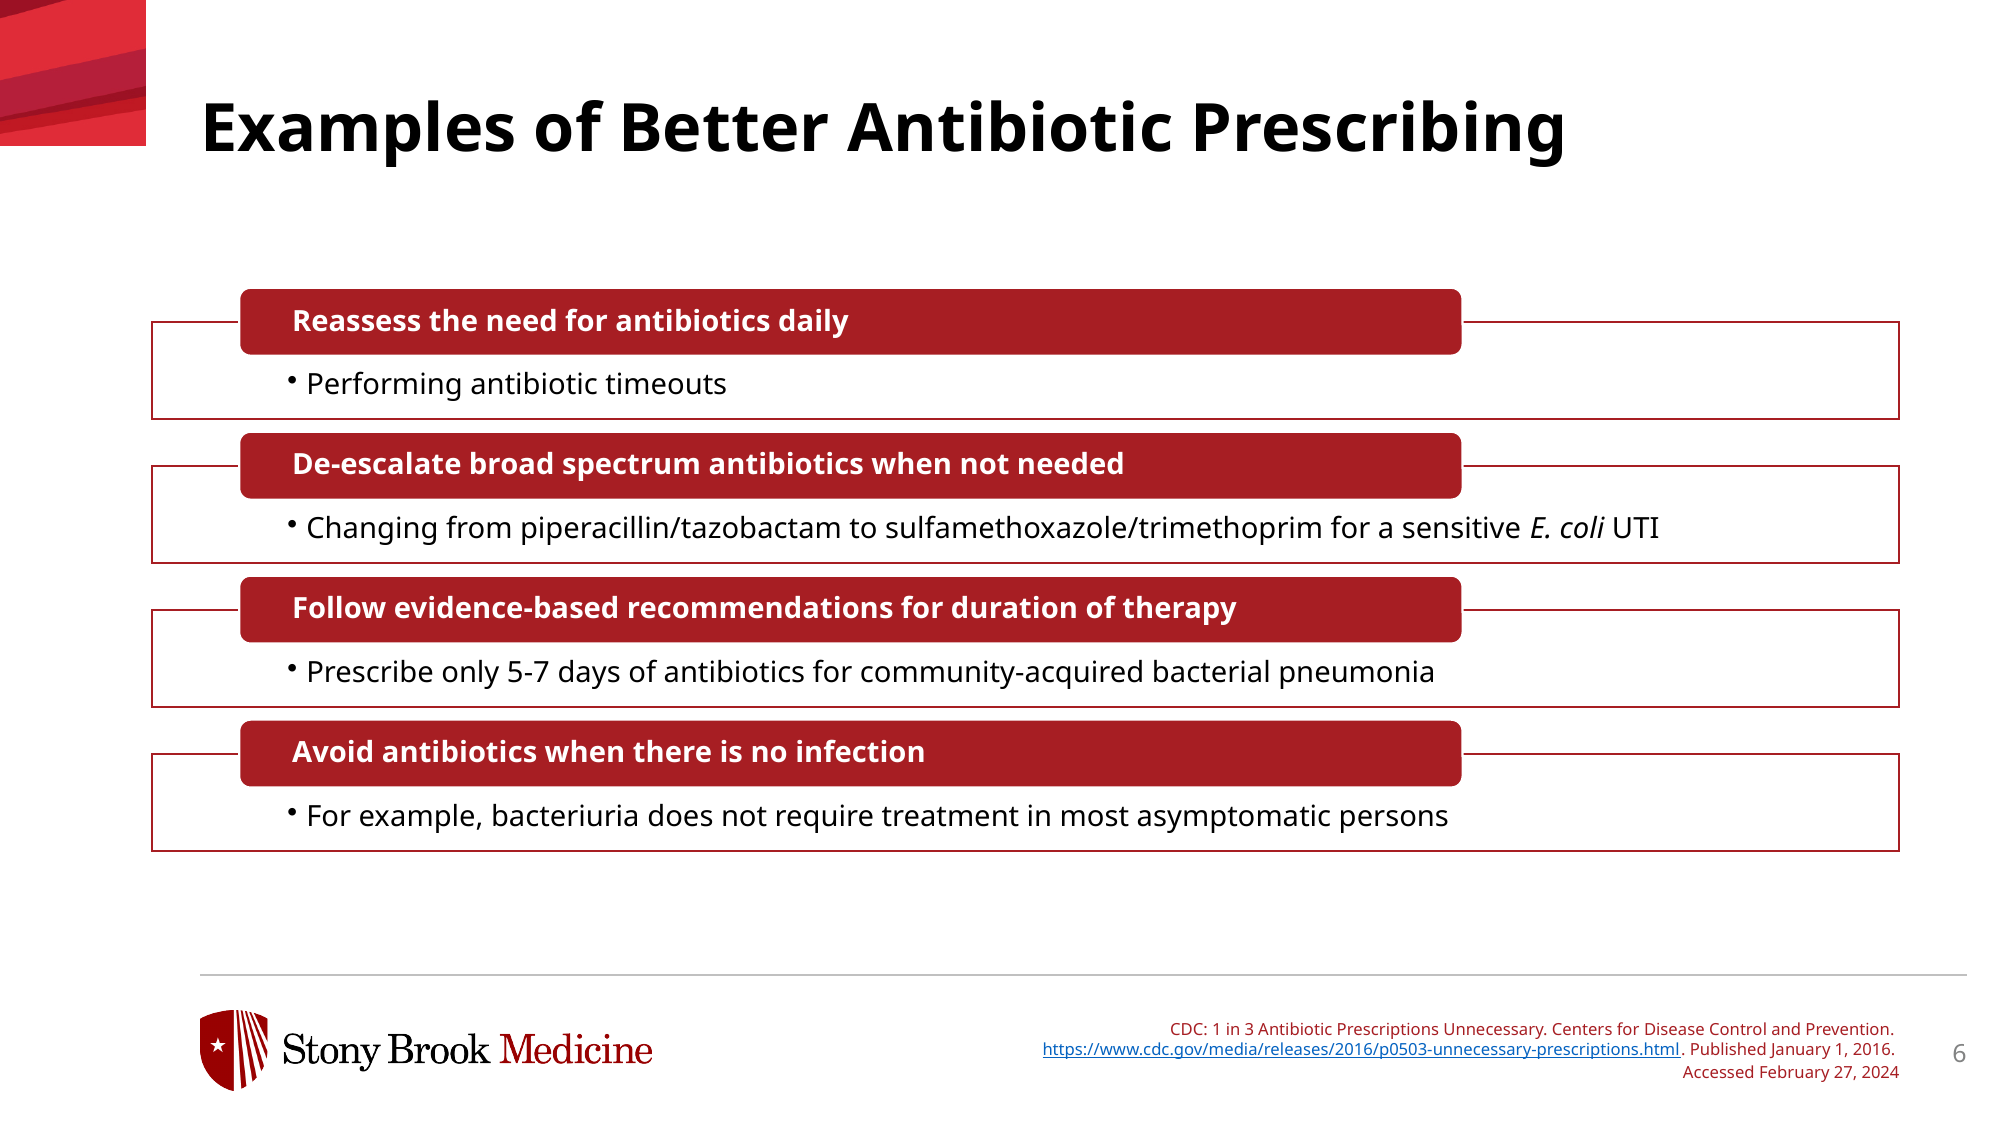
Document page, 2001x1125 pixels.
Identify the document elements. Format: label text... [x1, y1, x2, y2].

slide_number 6 [1916, 1024, 1967, 1085]
footer CDC: 1 in 3 Antibiotic Prescriptions Unnecessary. Centers for Disease Control and Prevention. https://www.cdc.gov/media/releases/2016/p0503-unnecessary-prescriptions.html. Published January 1, 2016. Accessed February 27, 2024 [699, 1020, 1900, 1081]
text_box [151, 229, 1900, 910]
list Examples of Better Antibiotic Prescribing [200, 73, 1900, 229]
picture [200, 1010, 652, 1091]
picture [0, 0, 146, 146]
